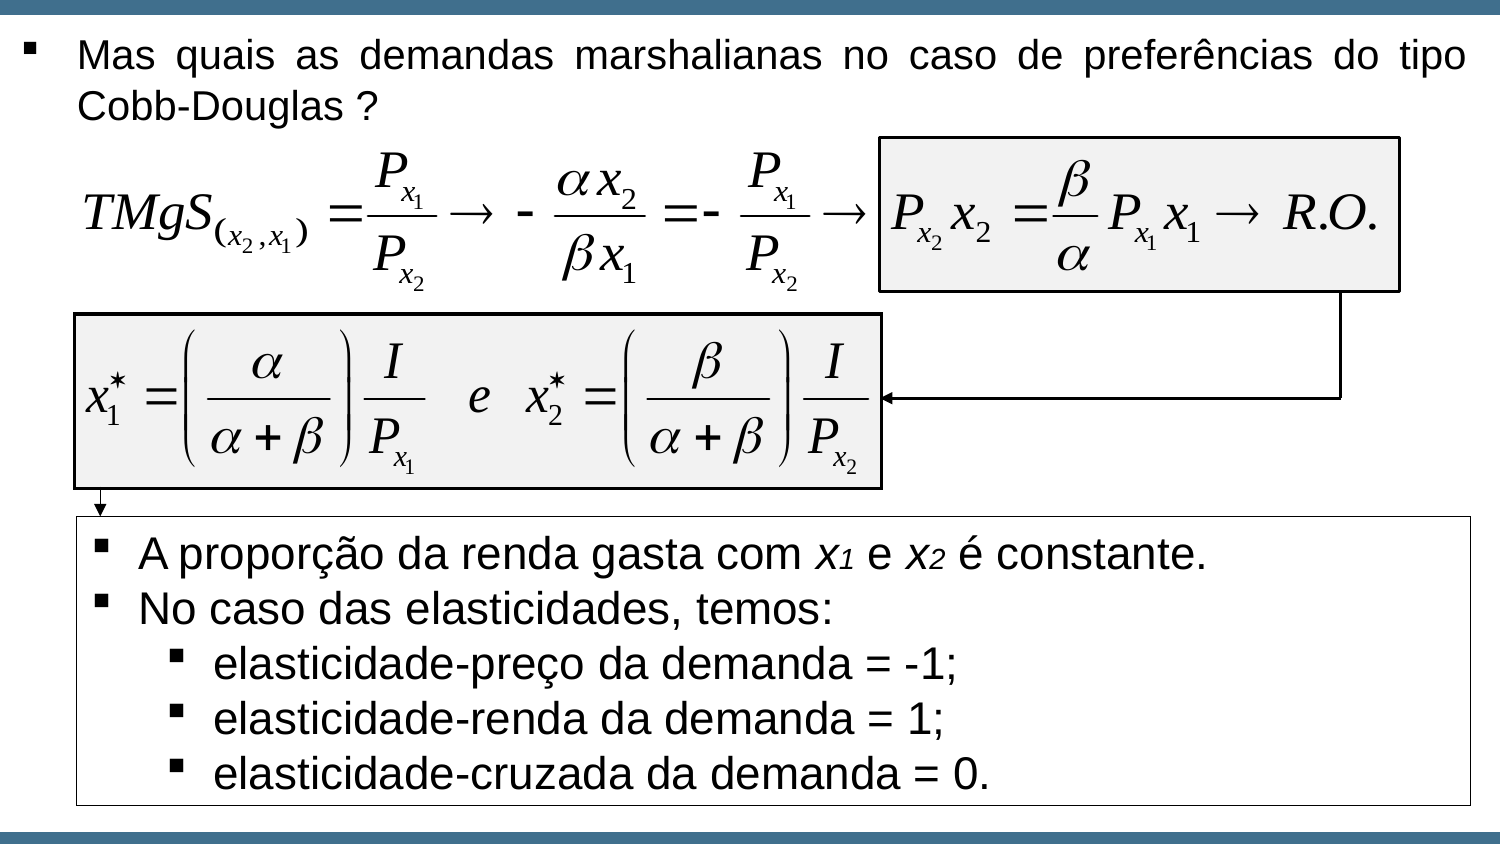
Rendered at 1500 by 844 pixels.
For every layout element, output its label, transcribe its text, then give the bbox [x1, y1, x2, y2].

text_box [1389, 136, 1404, 296]
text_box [76, 136, 1389, 304]
text_box Mas quais as demandas marshalianas no caso de preferências do tipo Cobb-Douglas ? [5, 20, 1483, 136]
text_box A proporção da renda gasta com x1 e x2 é constante. No caso das elasticidades, temos: elasticidade-preço da demanda = -1; elasticidade-renda da demanda = 1; elasticidade-cruzada da demanda = 0. [76, 516, 1471, 806]
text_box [76, 315, 881, 487]
